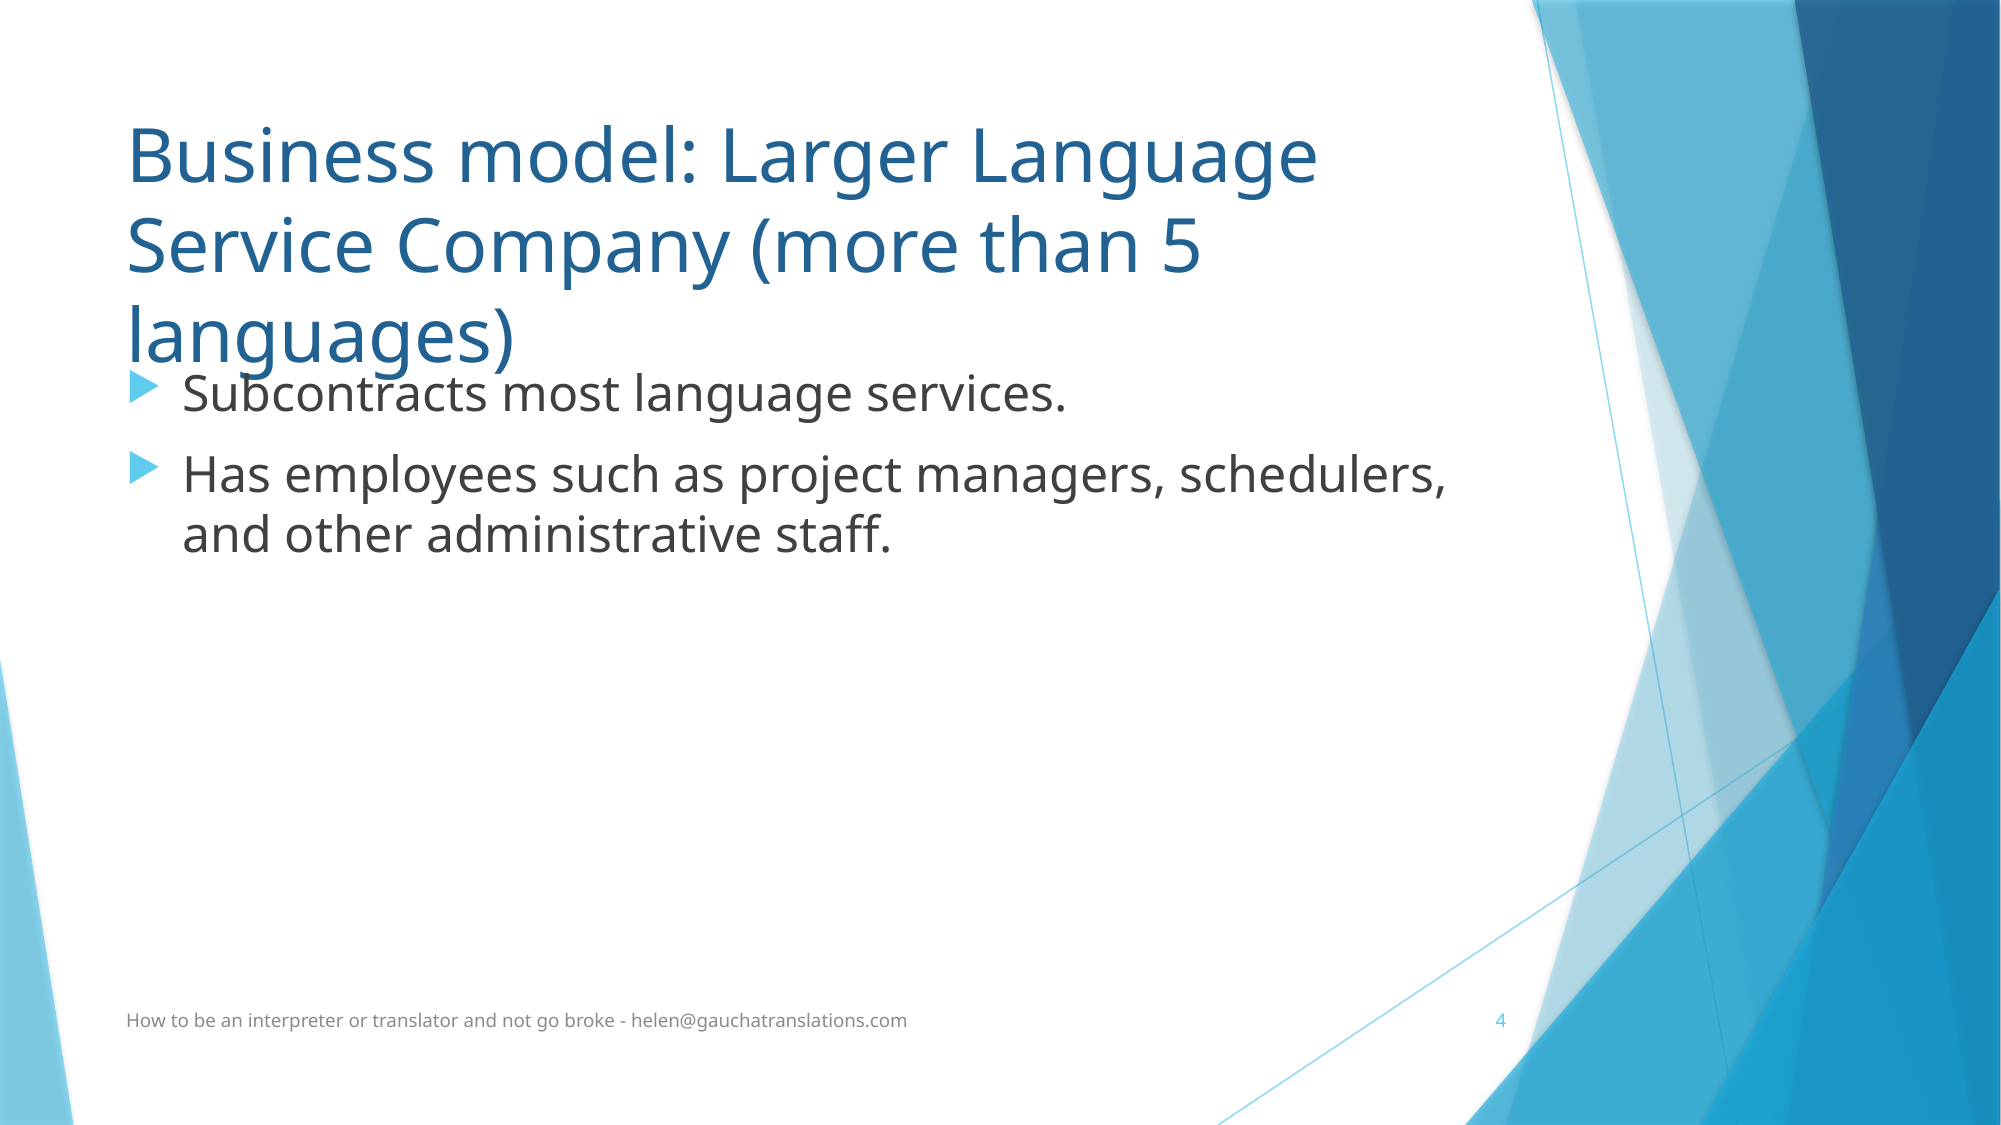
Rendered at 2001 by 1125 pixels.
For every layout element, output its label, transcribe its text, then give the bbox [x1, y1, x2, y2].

list Subcontracts most language services. Has employees such as project managers, schedulers, and other administrative staff. [111, 354, 1522, 992]
title Business model: Larger Language Service Company (more than 5 languages) [111, 99, 1522, 317]
footer How to be an interpreter or translator and not go broke - helen@gauchatranslations.com [111, 991, 1145, 1051]
slide_number 4 [1409, 991, 1522, 1051]
